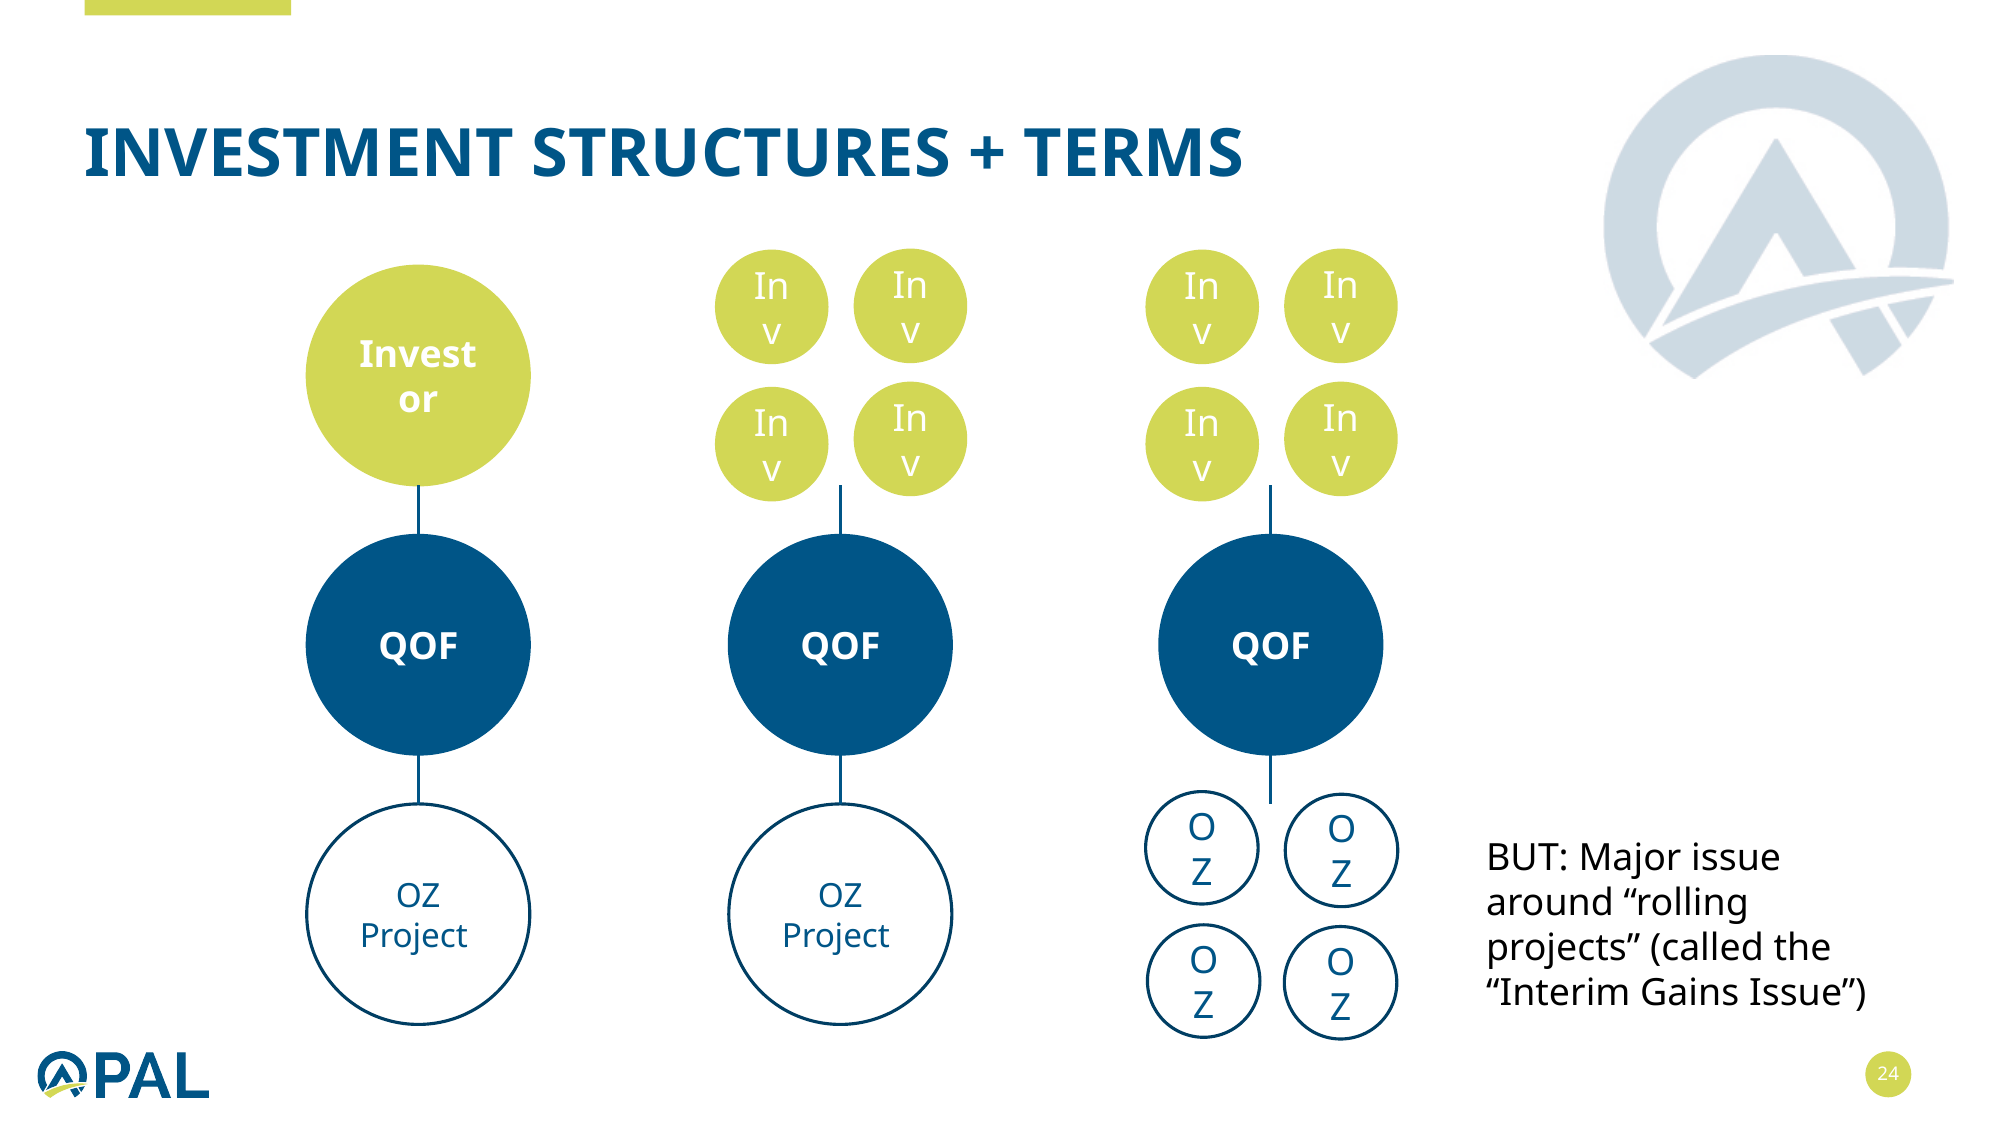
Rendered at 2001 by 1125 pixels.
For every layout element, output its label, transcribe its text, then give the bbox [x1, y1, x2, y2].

title Investment Structures + Terms [84, 40, 1914, 192]
text_box Inv [1284, 248, 1398, 364]
text_box Inv [853, 381, 968, 497]
text_box OZ [1146, 923, 1261, 1039]
text_box [502, 301, 531, 450]
text_box OZ [1284, 793, 1399, 908]
text_box OZ [1283, 925, 1398, 1041]
text_box BUT: Major issue around “rolling projects” (called the “Interim Gains Issue”) [1471, 825, 1914, 1020]
text_box QOF [757, 570, 924, 720]
text_box OZ Project [756, 841, 924, 987]
slide_number 24 [1864, 1059, 1913, 1090]
text_box [1158, 533, 1384, 756]
text_box Inv [1284, 381, 1398, 497]
text_box Inv [853, 248, 968, 364]
text_box [305, 533, 531, 756]
text_box QOF [335, 570, 502, 720]
text_box Inv [714, 249, 829, 365]
text_box [727, 533, 953, 756]
text_box QOF [1187, 570, 1354, 720]
text_box Inv [1145, 249, 1260, 365]
text_box Inv [1145, 386, 1260, 502]
text_box Investor [335, 299, 502, 451]
text_box [727, 802, 953, 1026]
picture [37, 1051, 209, 1098]
text_box Inv [714, 386, 829, 502]
text_box [305, 802, 531, 1026]
text_box OZ Project [334, 841, 502, 987]
text_box [336, 264, 500, 299]
text_box [305, 300, 501, 487]
text_box OZ [1144, 790, 1260, 906]
